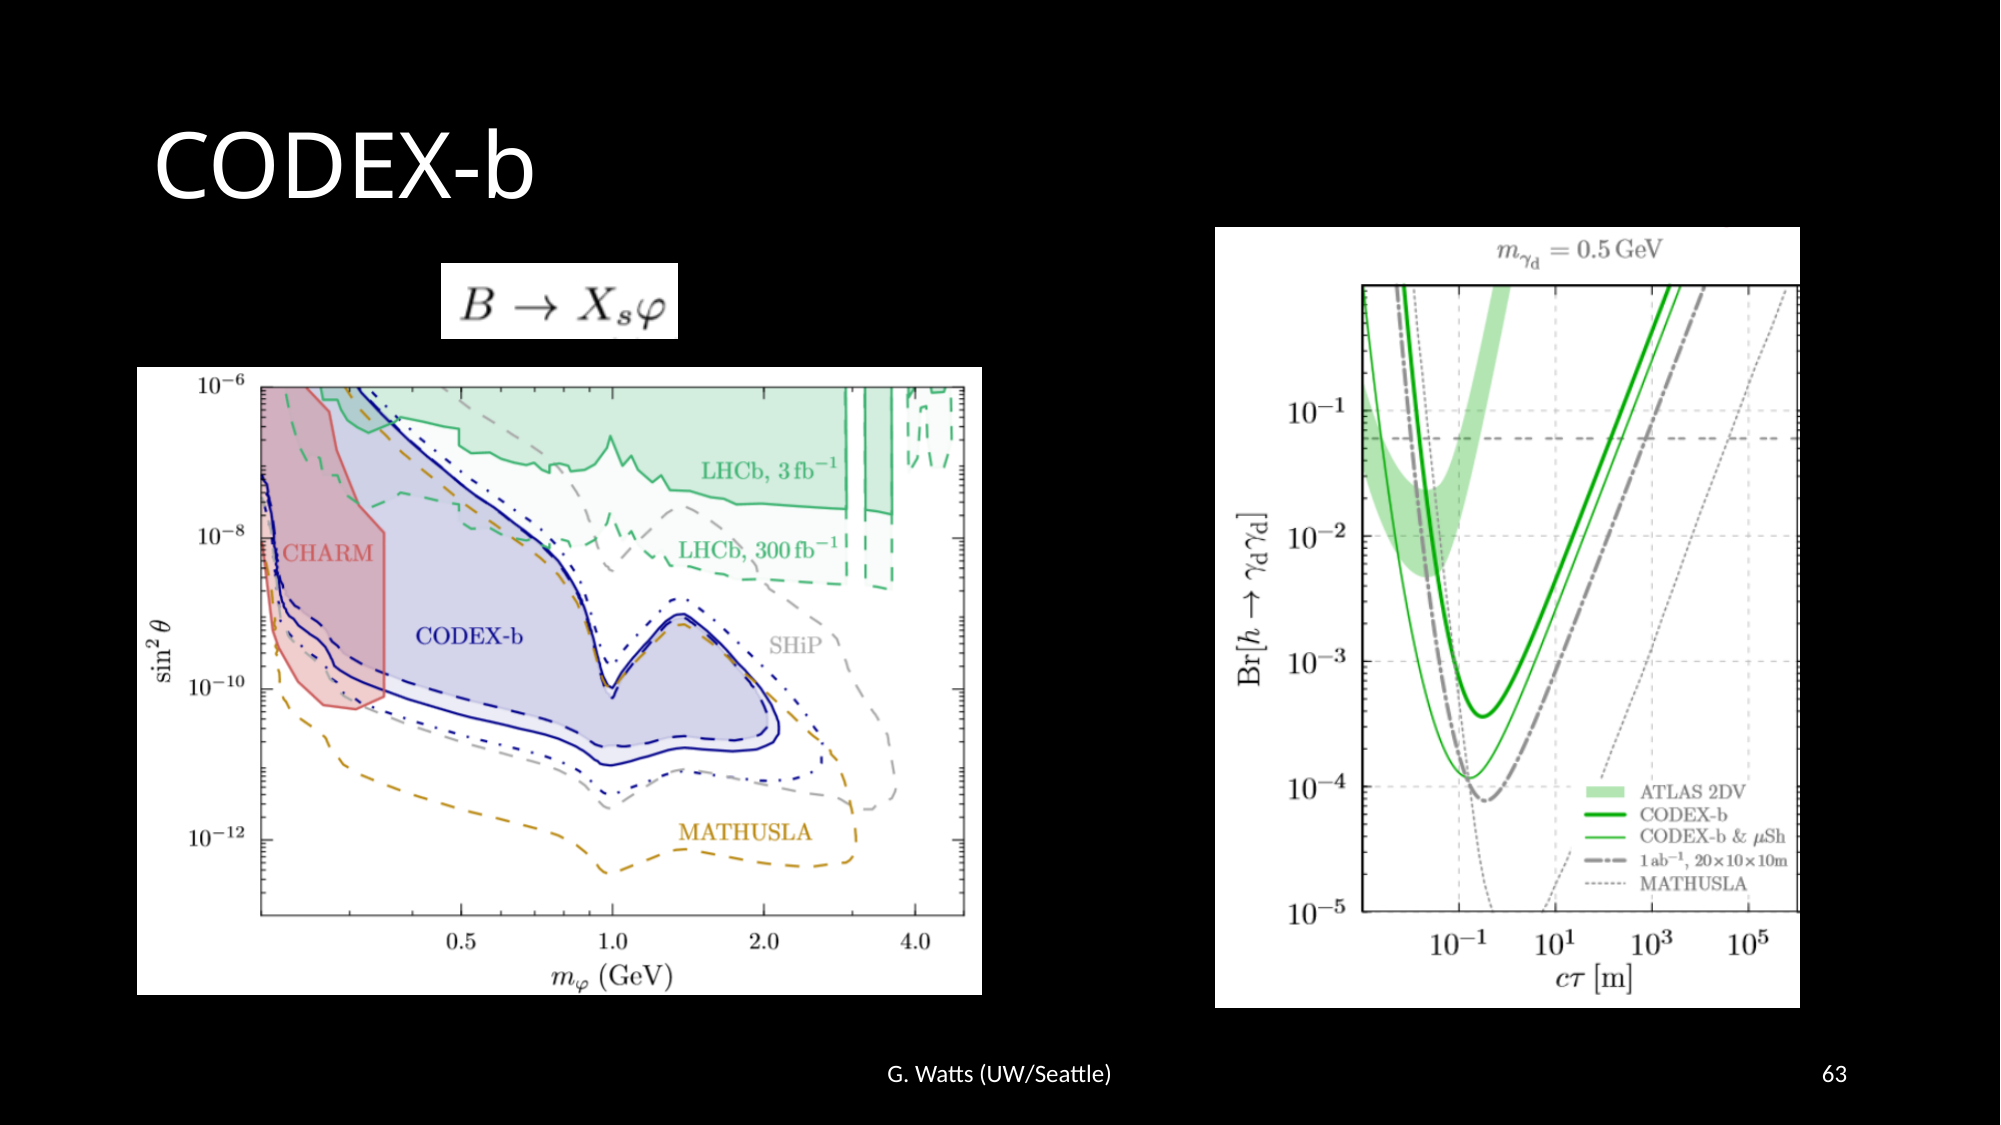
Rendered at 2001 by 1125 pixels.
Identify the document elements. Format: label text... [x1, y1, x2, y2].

picture [137, 367, 982, 995]
footer G. Watts (UW/Seattle) [662, 1042, 1338, 1103]
slide_number 63 [1412, 1042, 1863, 1103]
picture [1215, 227, 1800, 1008]
title CODEX-b [137, 59, 1863, 278]
picture [441, 263, 678, 339]
